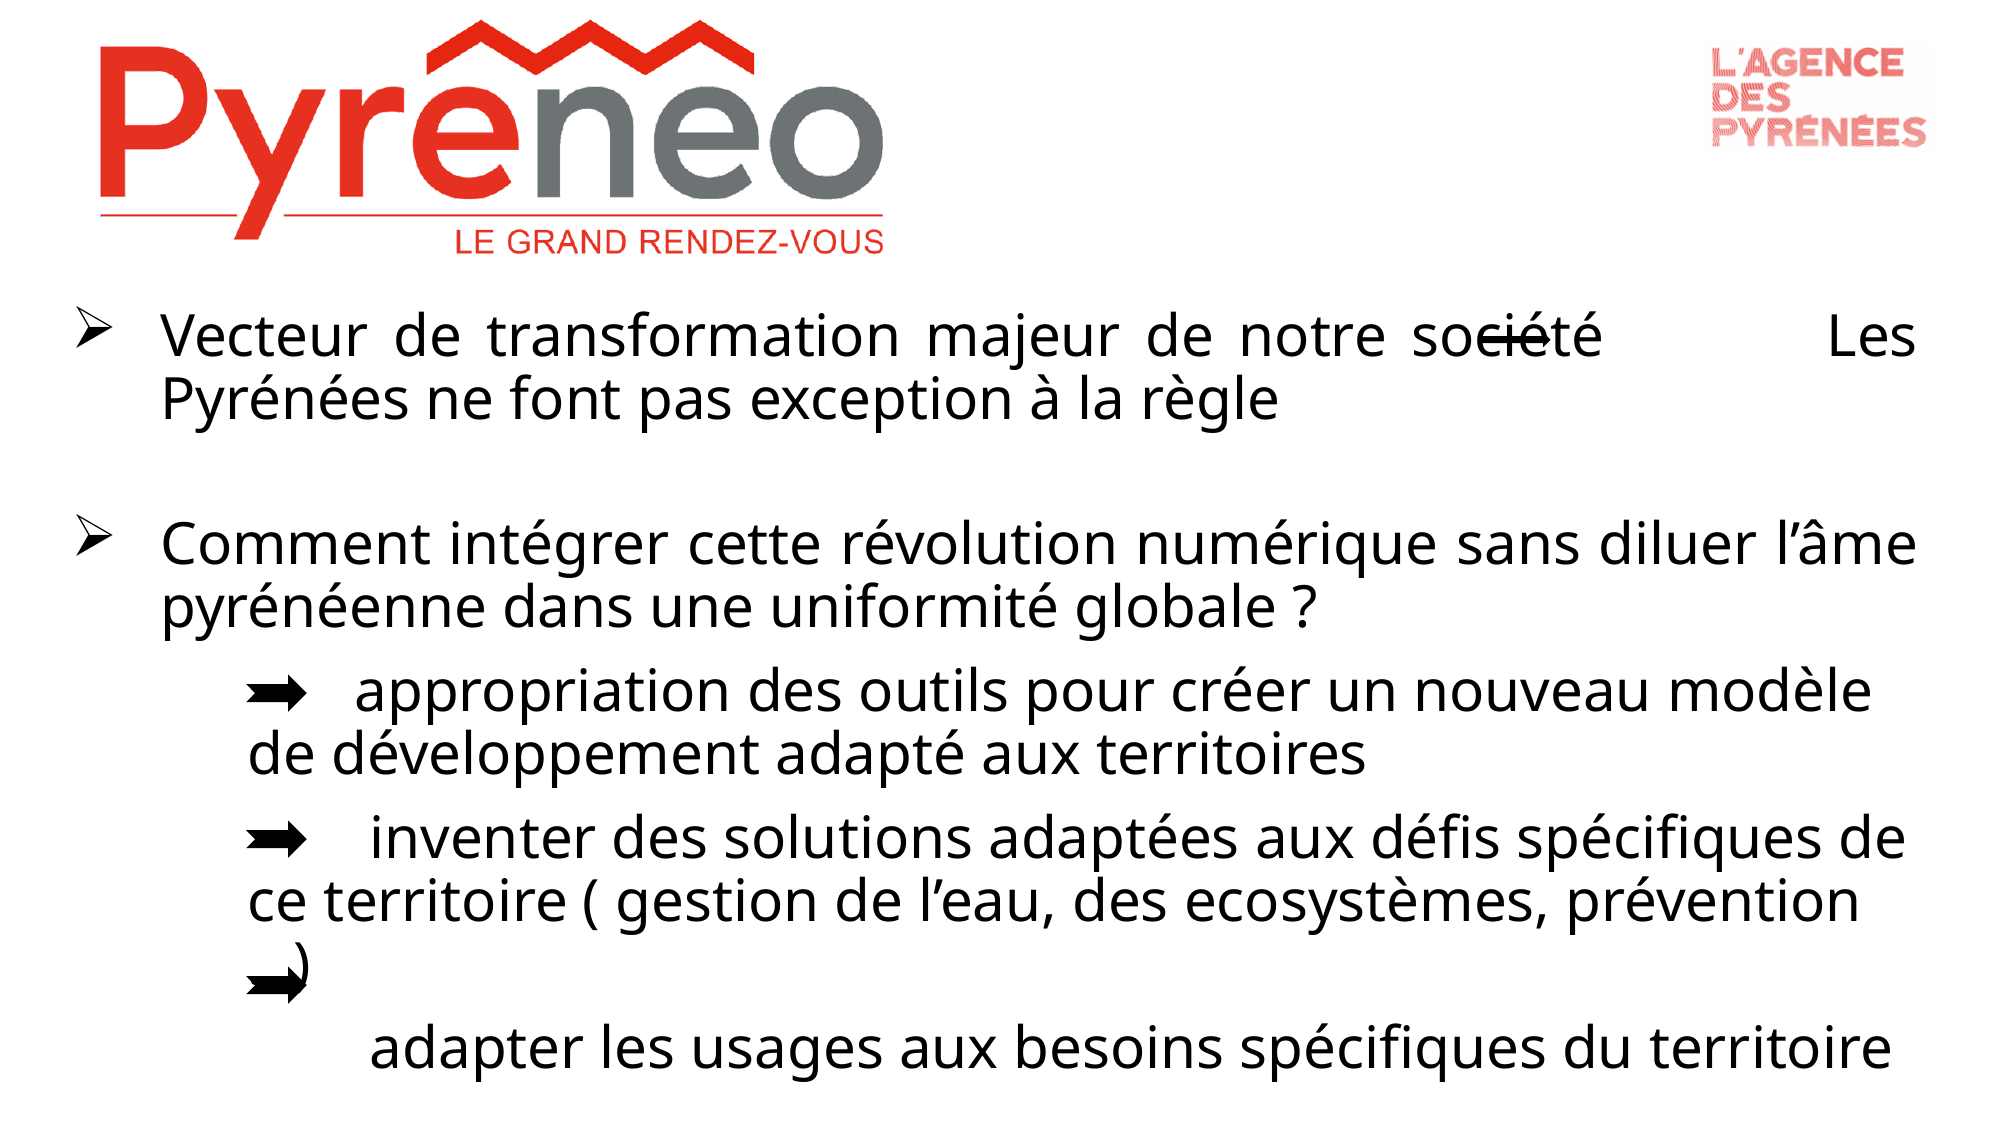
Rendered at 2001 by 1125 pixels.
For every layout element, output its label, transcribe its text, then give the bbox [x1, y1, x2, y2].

picture [99, 19, 884, 255]
text_box [246, 966, 307, 1004]
text_box [246, 674, 307, 712]
list Vecteur de transformation majeur de notre société Les Pyrénées ne font pas exception à la règle Comment intégrer cette révolution numérique sans diluer l’âme pyrénéenne dans une uniformité globale ? appropriation des outils pour créer un nouveau modèle de développement adapté aux territoires inventer des solutions adaptées aux défis spécifiques de ce territoire ( gestion de l’eau, des ecosystèmes, prévention …) adapter les usages aux besoins spécifiques du territoire [56, 299, 1933, 1066]
text_box [246, 820, 307, 858]
text_box [1481, 332, 1551, 348]
picture [1706, 40, 1934, 154]
